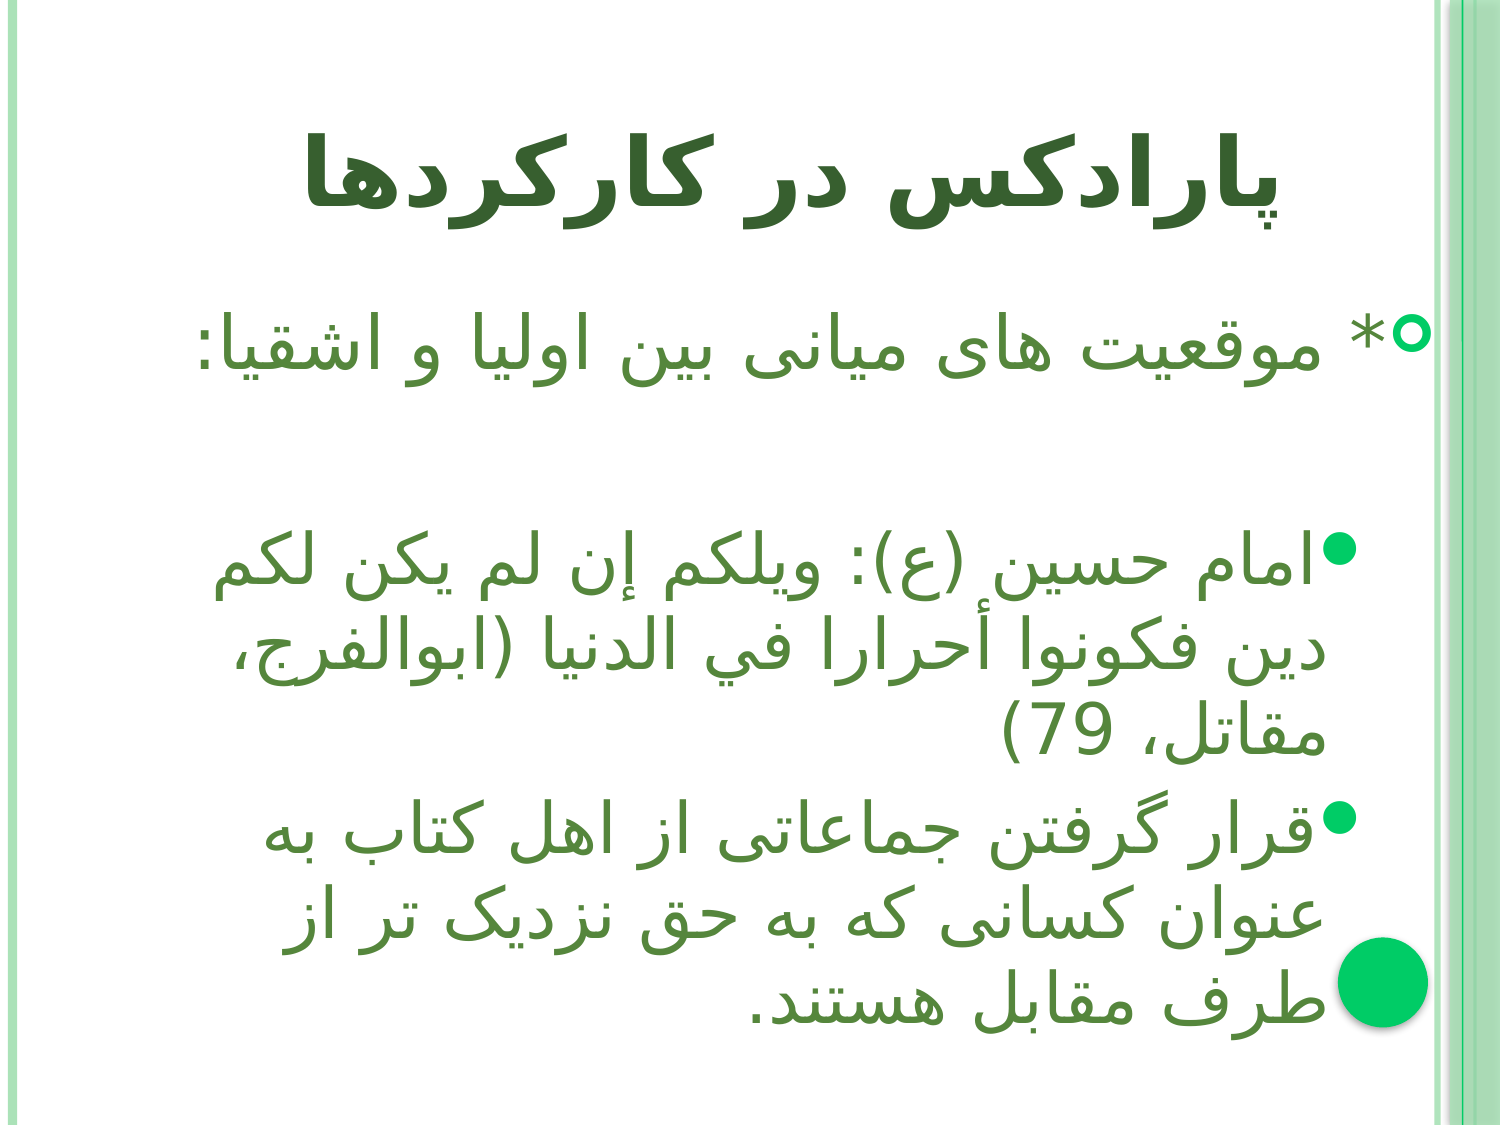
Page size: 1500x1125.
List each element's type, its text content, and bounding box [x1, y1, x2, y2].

list * موقعيت های ميانی بين اوليا و اشقيا: امام حسين (ع): ويلكم إن لم يكن لكم دين فكونوا أحرارا في الدنيا (ابوالفرج، مقاتل، 79) قرار گرفتن جماعاتی از اهل کتاب به عنوان کسانی که به حق نزديک تر از طرف مقابل هستند. [174, 287, 1450, 963]
title پارادکس در کارکردها [75, 45, 1300, 233]
